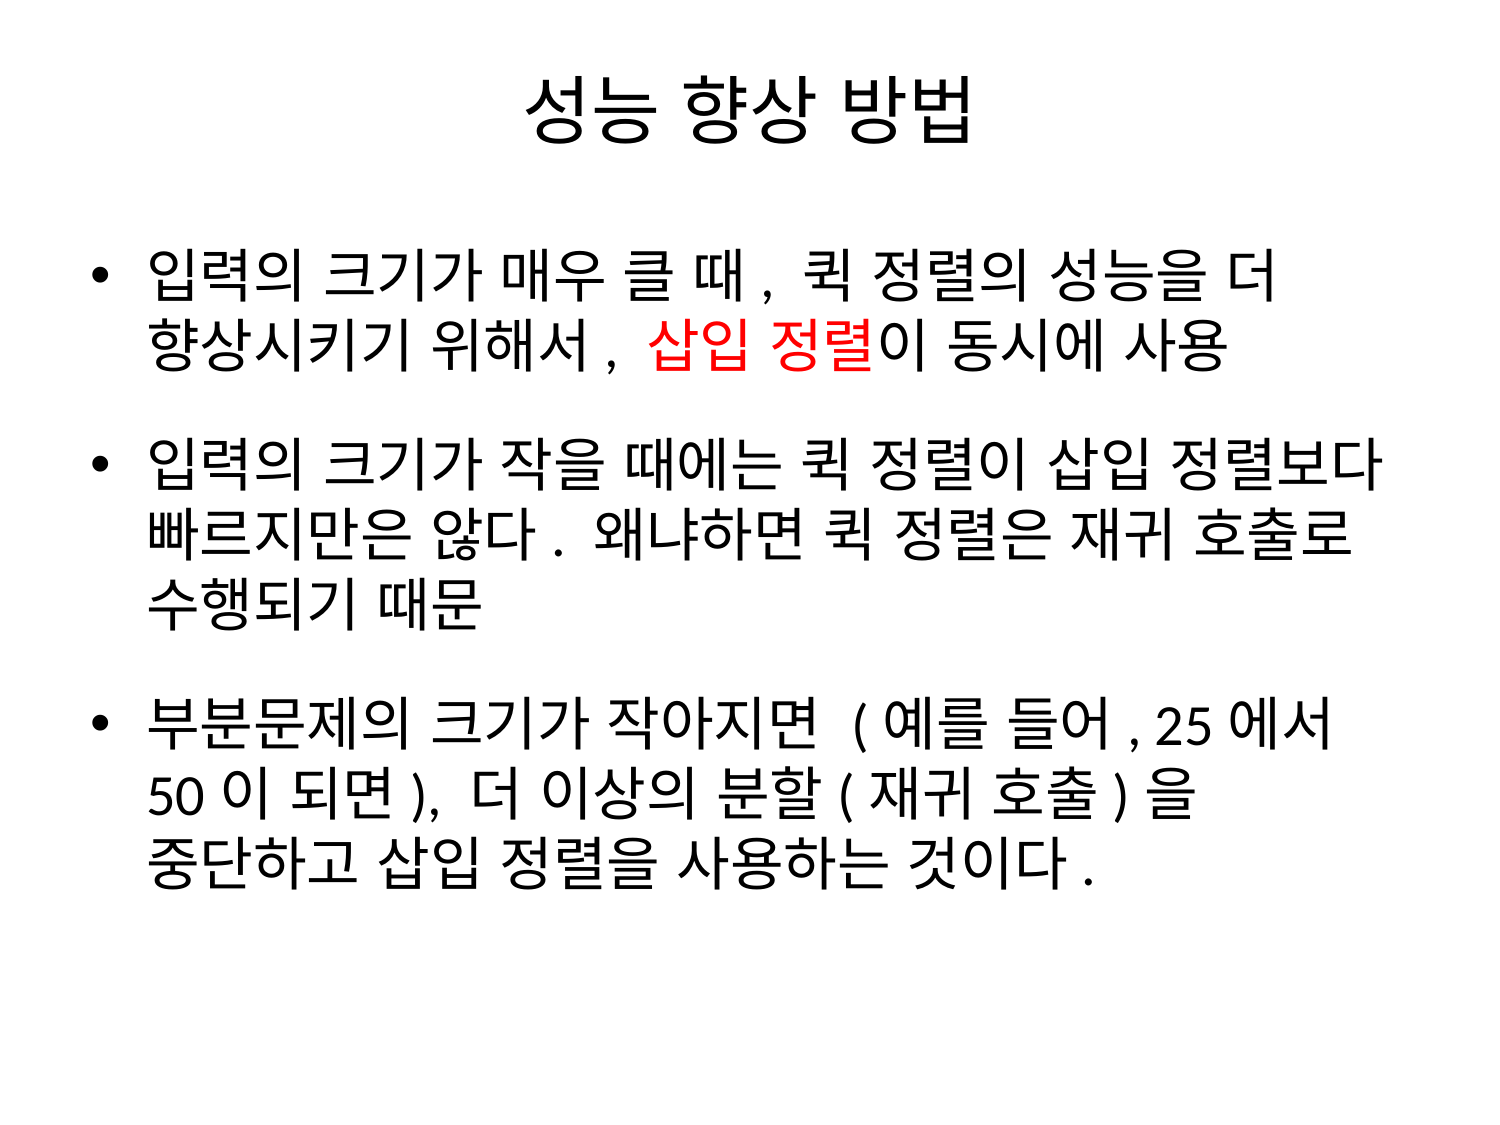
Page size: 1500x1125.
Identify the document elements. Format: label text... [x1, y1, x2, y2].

title 성능 향상 방법 [75, 45, 1425, 173]
list 입력의 크기가 매우 클 때, 퀵 정렬의 성능을 더 향상시키기 위해서, 삽입 정렬이 동시에 사용 입력의 크기가 작을 때에는 퀵 정렬이 삽입 정렬보다 빠르지만은 않다. 왜냐하면 퀵 정렬은 재귀 호출로 수행되기 때문 부분문제의 크기가 작아지면 (예를 들어, 25에서 50이 되면), 더 이상의 분할(재귀 호출)을 중단하고 삽입 정렬을 사용하는 것이다. [75, 231, 1425, 1005]
